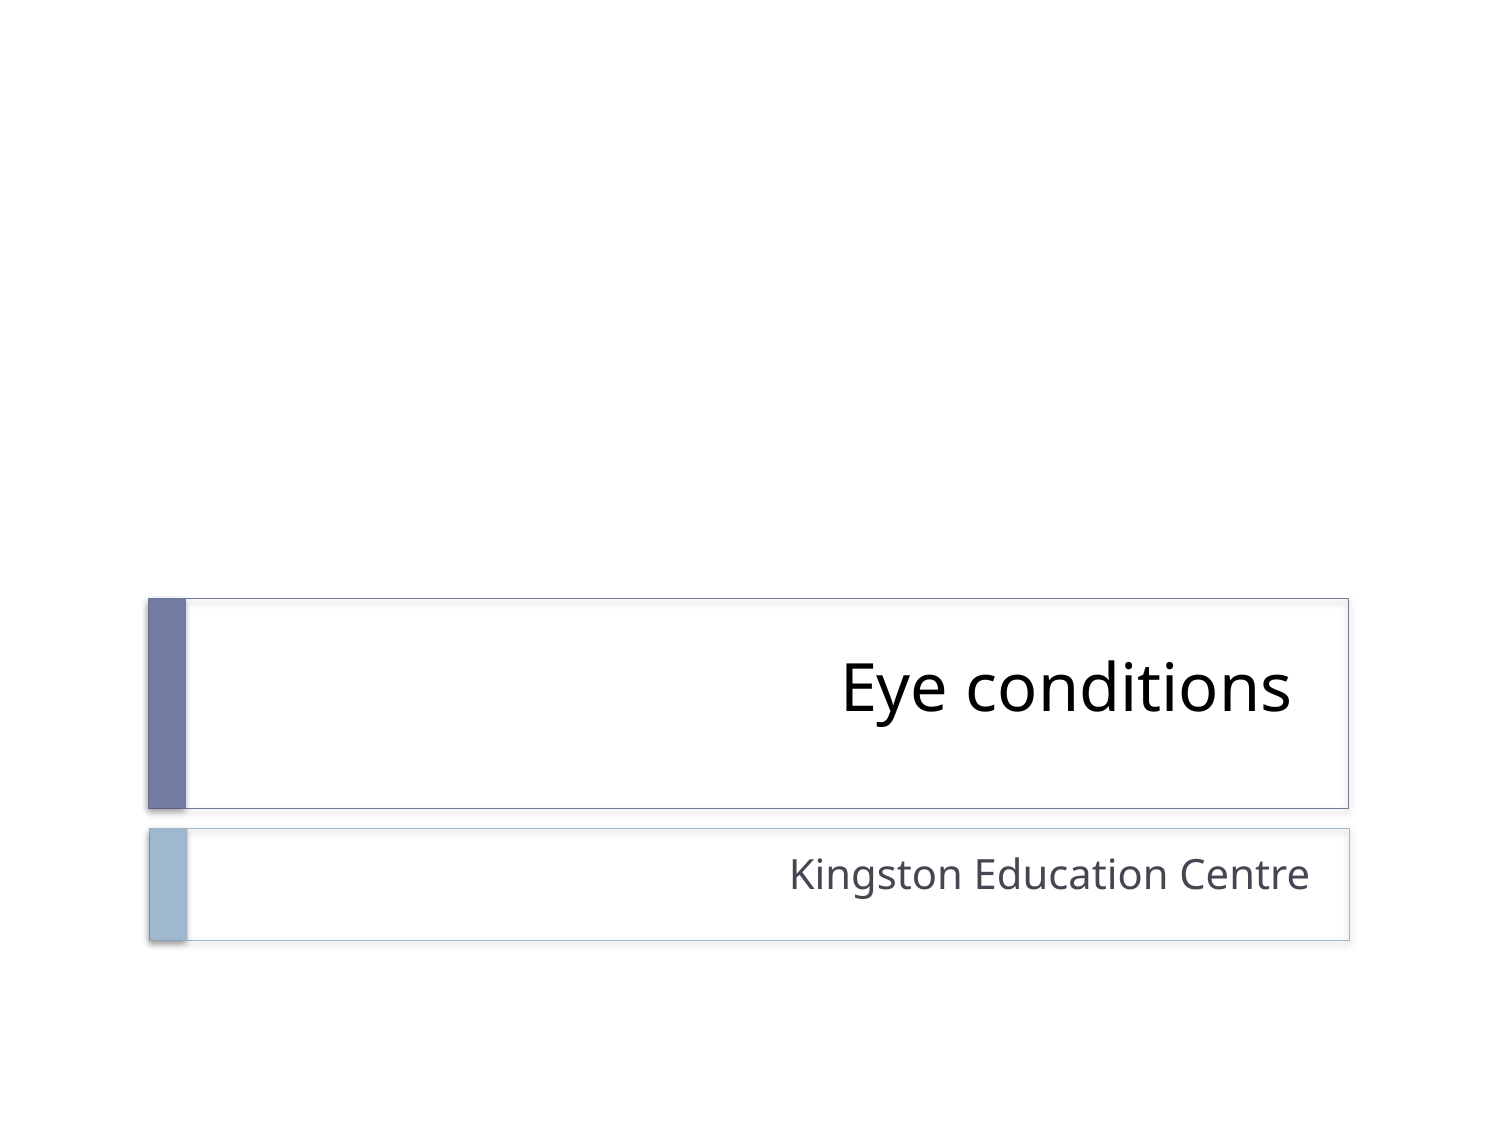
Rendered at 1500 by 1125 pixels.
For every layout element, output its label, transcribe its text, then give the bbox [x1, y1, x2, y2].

title Eye conditions [200, 637, 1325, 800]
subtitle Kingston Education Centre [200, 840, 1325, 929]
